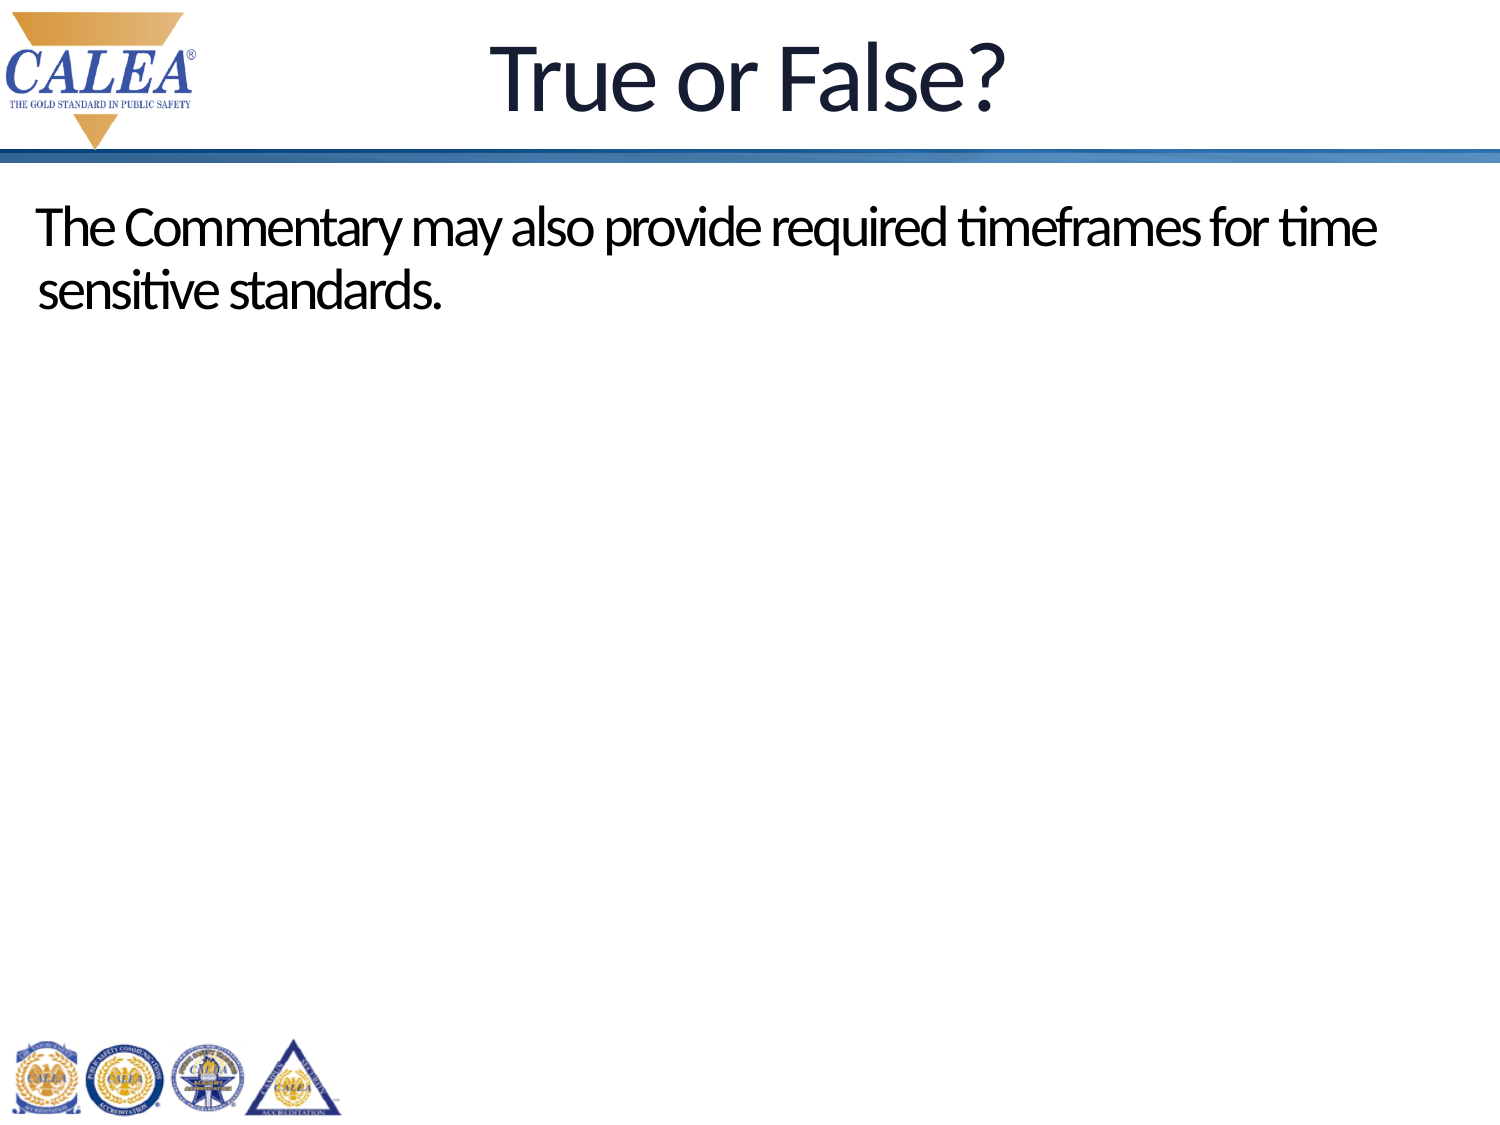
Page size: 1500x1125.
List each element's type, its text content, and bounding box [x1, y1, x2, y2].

title The Commentary may also provide required timeframes for time sensitive standards. [0, 196, 1500, 324]
picture [0, 1023, 350, 1125]
text_box True or False? [0, 24, 1500, 133]
picture [0, 133, 1500, 163]
picture [0, 12, 196, 24]
